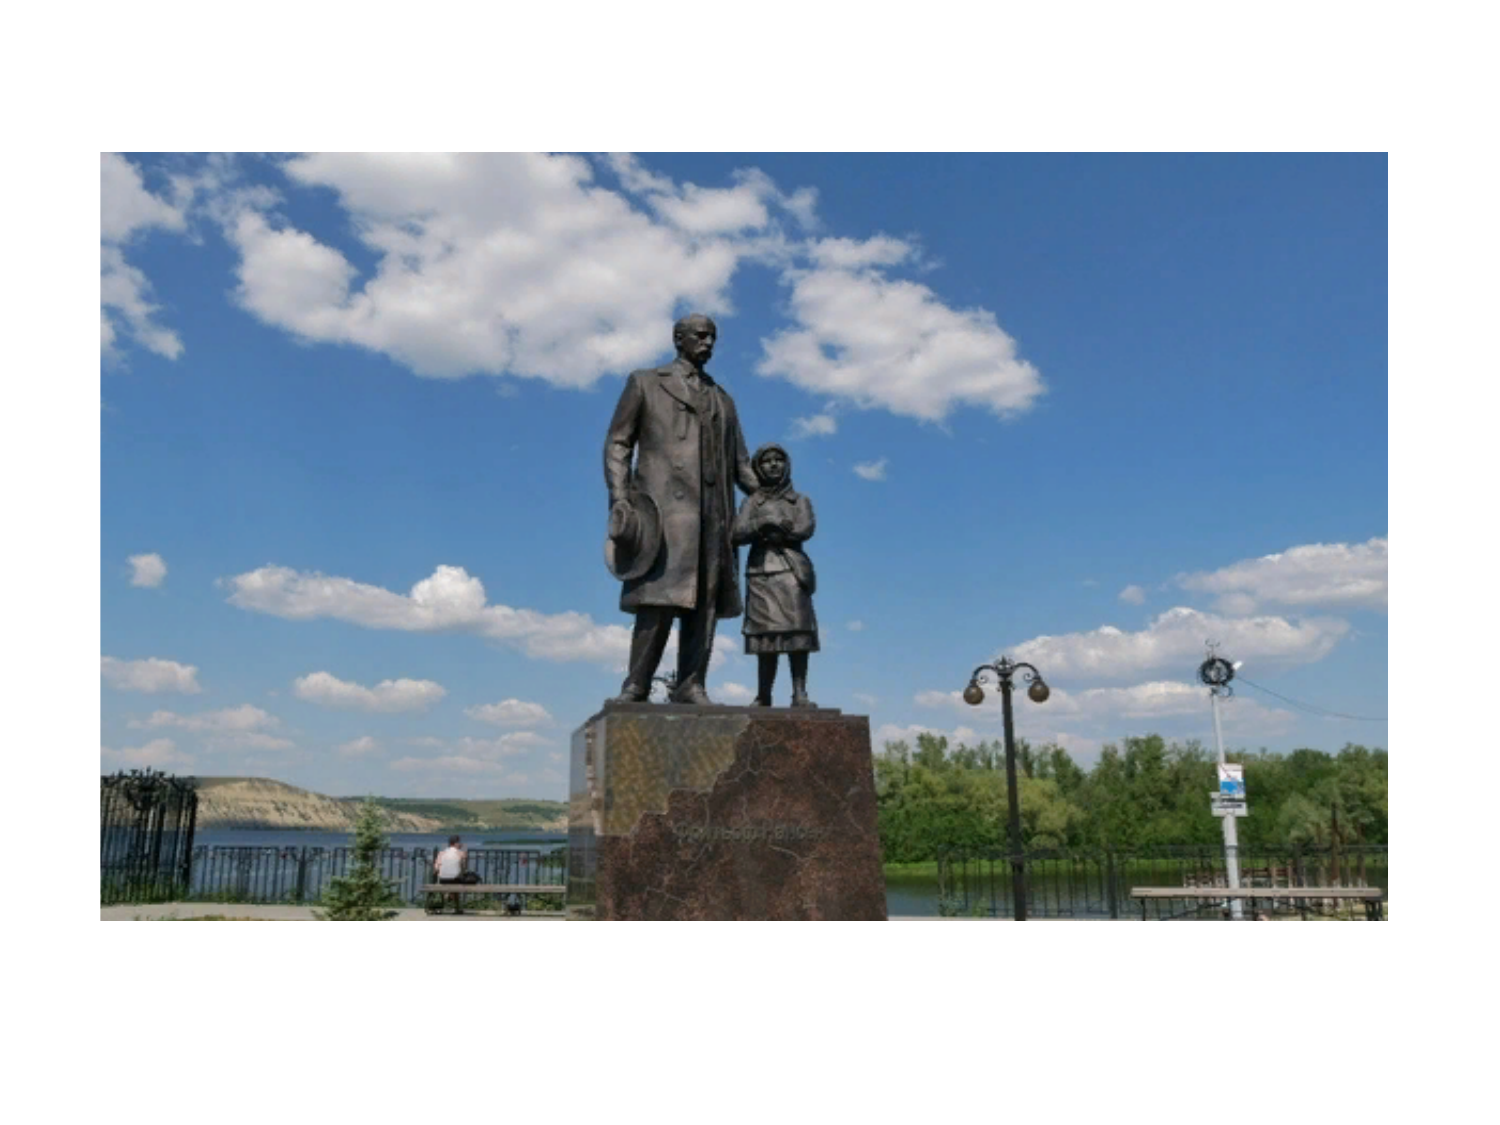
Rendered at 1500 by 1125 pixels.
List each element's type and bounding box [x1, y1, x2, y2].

picture [100, 152, 1389, 921]
